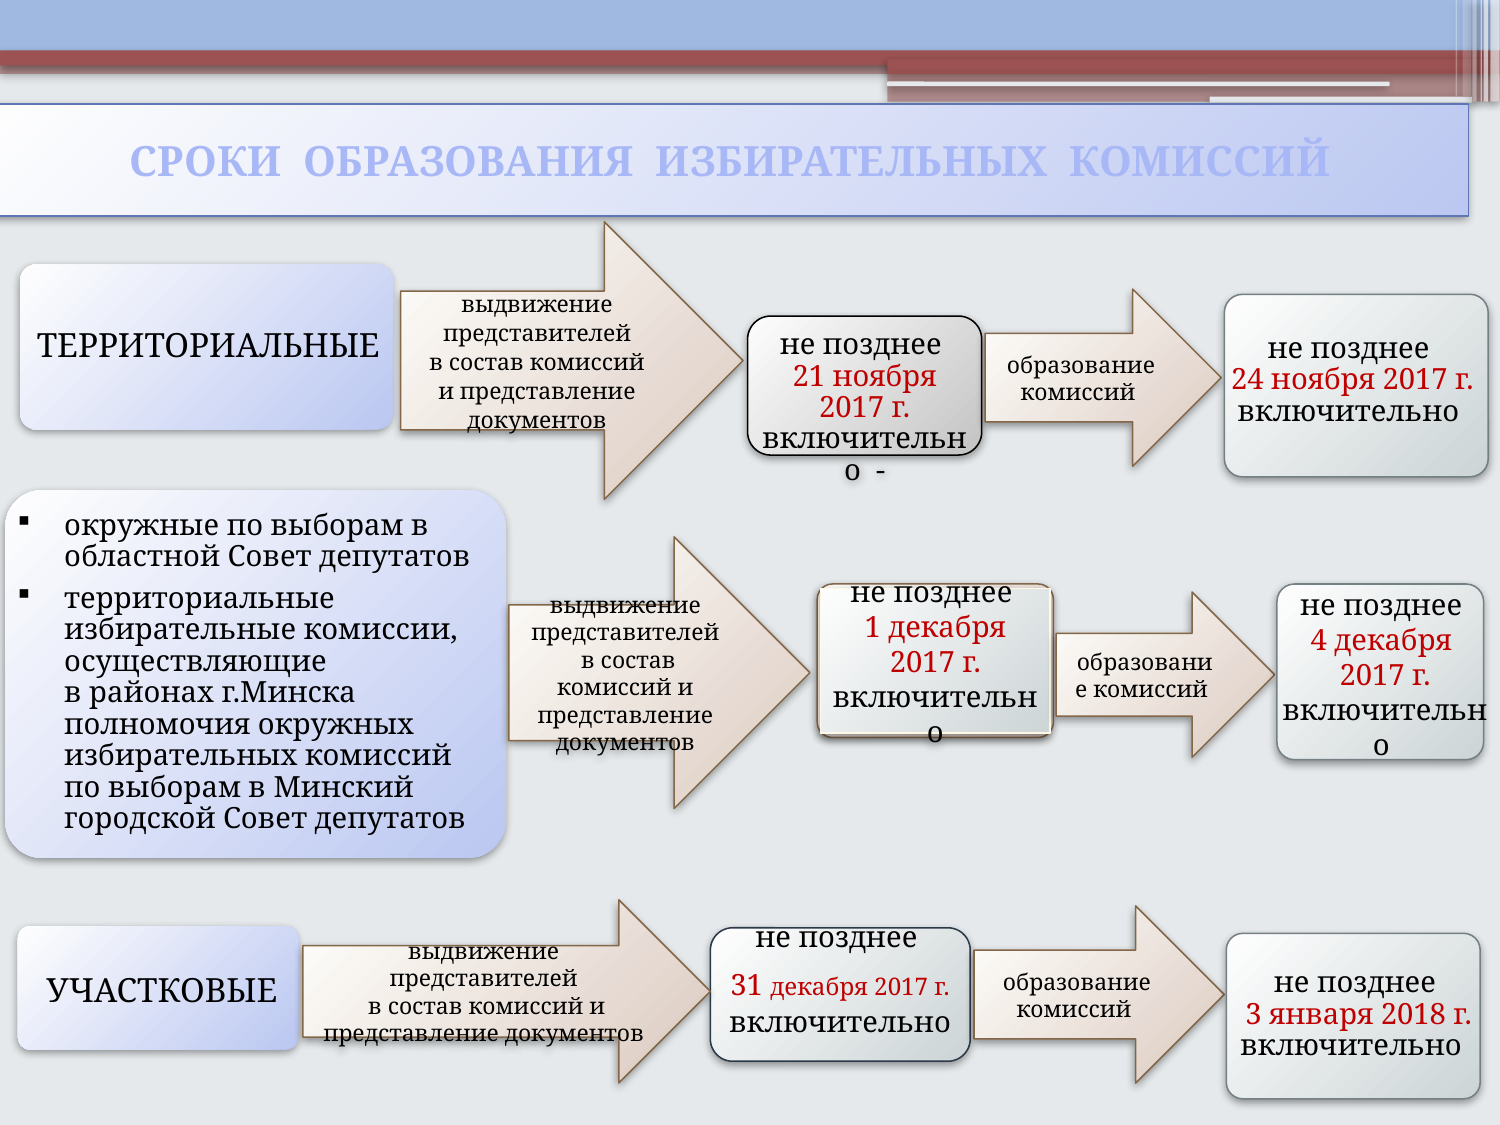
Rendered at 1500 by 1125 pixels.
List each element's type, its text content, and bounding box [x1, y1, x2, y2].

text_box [4, 489, 507, 859]
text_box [1222, 294, 1489, 478]
text_box выдвижение представителей в состав комиссий и представление документов [513, 536, 810, 810]
text_box выдвижение представителей в состав комиссий и представление документов [399, 221, 741, 501]
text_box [1226, 933, 1487, 1100]
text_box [17, 925, 299, 1050]
text_box образование комиссий [1059, 591, 1265, 759]
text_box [19, 264, 394, 430]
text_box образование комиссий [984, 288, 1215, 467]
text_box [816, 583, 1054, 738]
text_box выдвижение представителей в состав комиссий и представление документов [305, 899, 711, 1084]
text_box не позднее 21 ноября 2017 г. включительно - [746, 315, 983, 456]
text_box не позднее 31 декабря 2017 г. включительно [709, 926, 971, 1062]
title СРОКИ ОБРАЗОВАНИЯ ИЗБИРАТЕЛЬНЫХ КОМИССИЙ [0, 103, 1469, 217]
text_box образование комиссий [973, 905, 1219, 1084]
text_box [1272, 569, 1498, 779]
